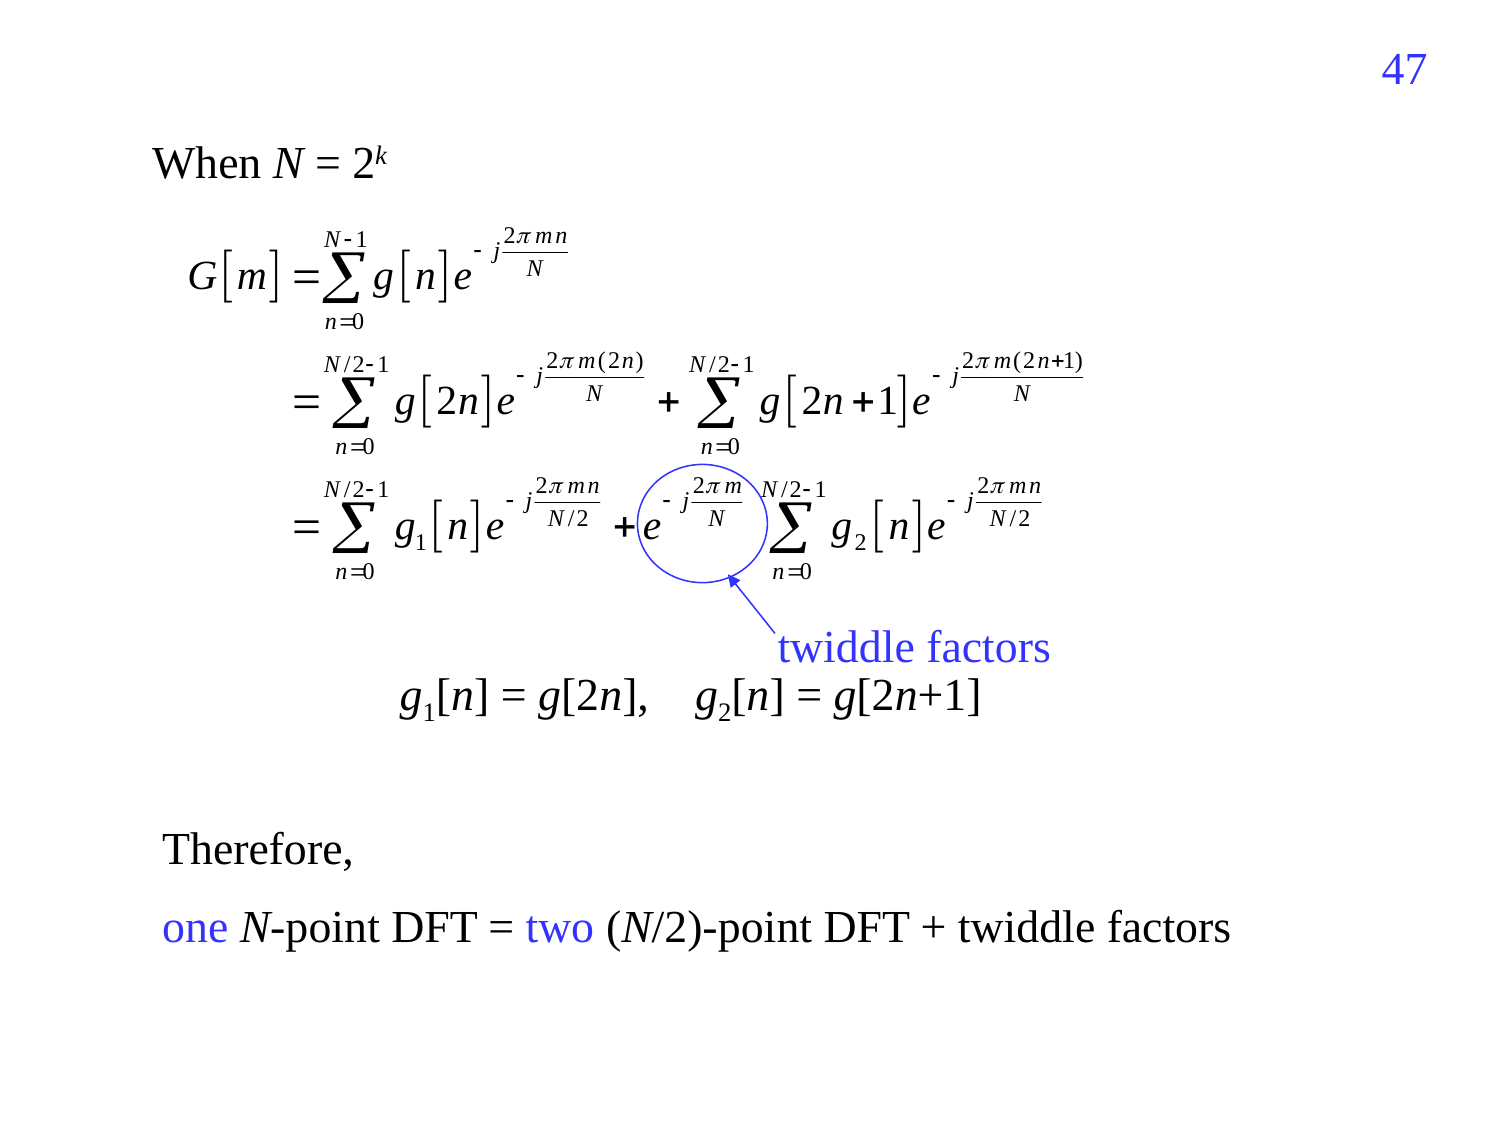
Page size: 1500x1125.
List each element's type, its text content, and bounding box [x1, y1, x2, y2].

text_box Therefore, one N-point DFT = two (N/2)-point DFT + twiddle factors [147, 811, 1388, 959]
text_box When N = 2k [137, 125, 480, 196]
text_box g1[n] = g[2n], g2[n] = g[2n+1] [373, 657, 1177, 735]
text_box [184, 219, 1093, 585]
text_box twiddle factors [762, 609, 1066, 657]
text_box 466 [1092, 31, 1443, 110]
